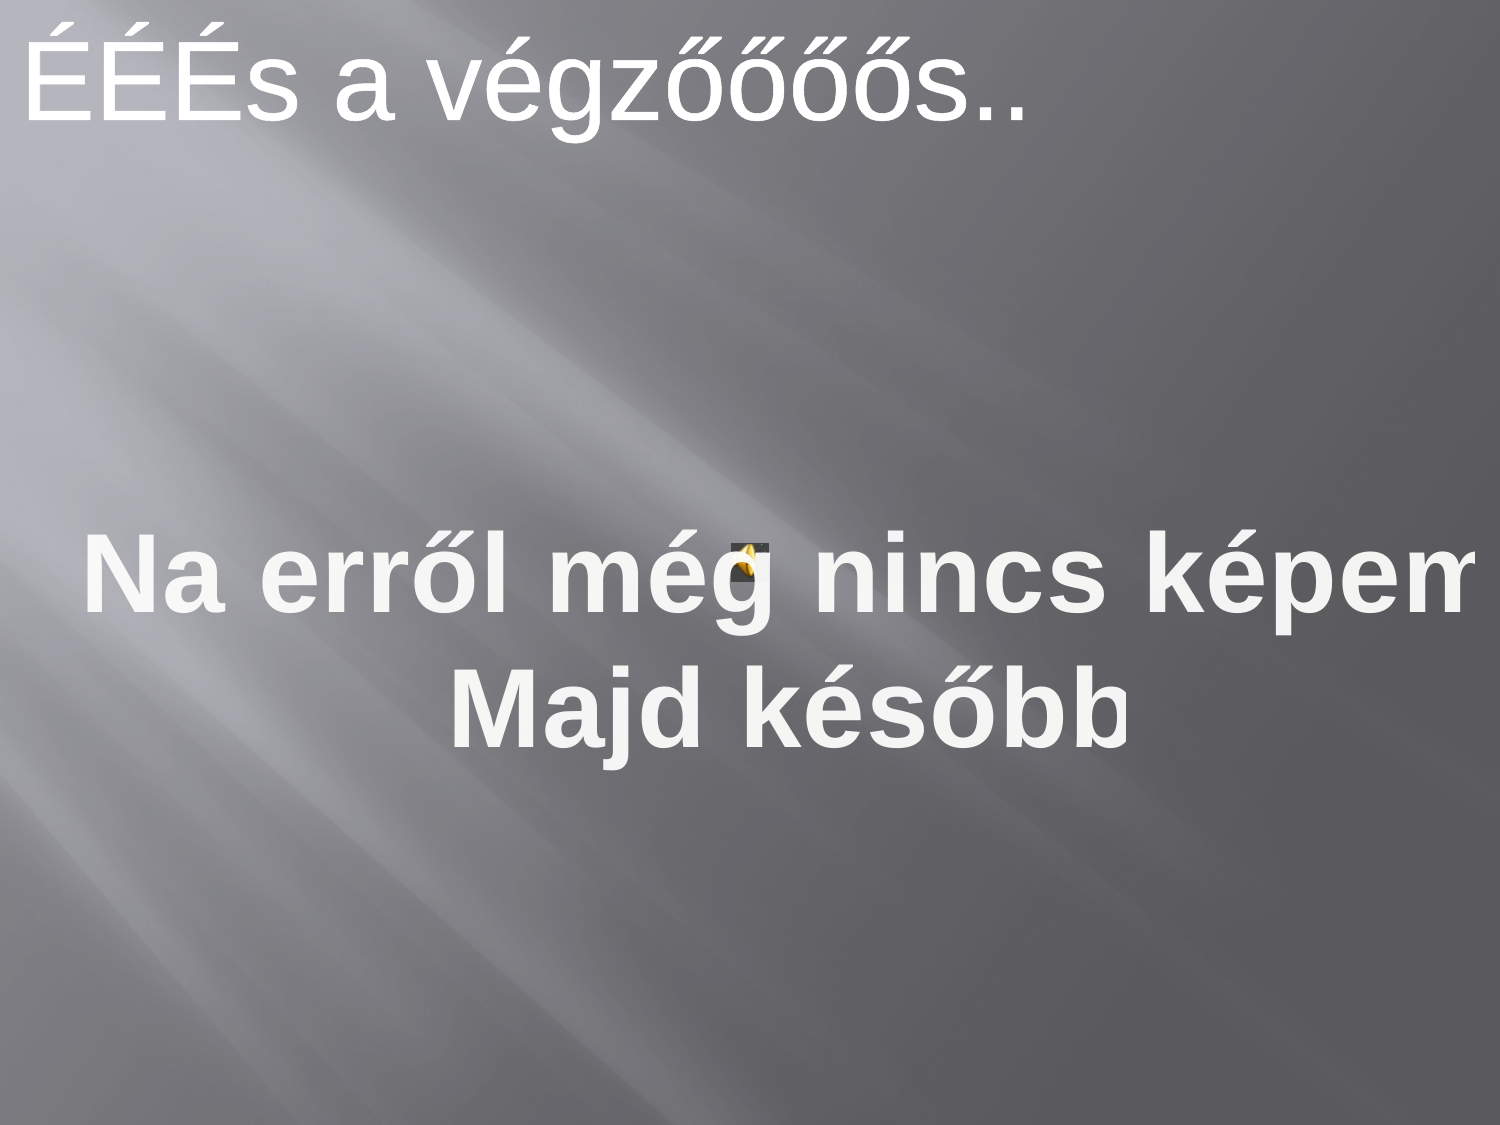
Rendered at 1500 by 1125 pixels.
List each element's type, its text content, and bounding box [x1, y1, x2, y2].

text_box ÉÉÉs a végzőőőős.. [5, 0, 1048, 150]
text_box Na erről még nincs képem Majd később [65, 492, 1500, 777]
